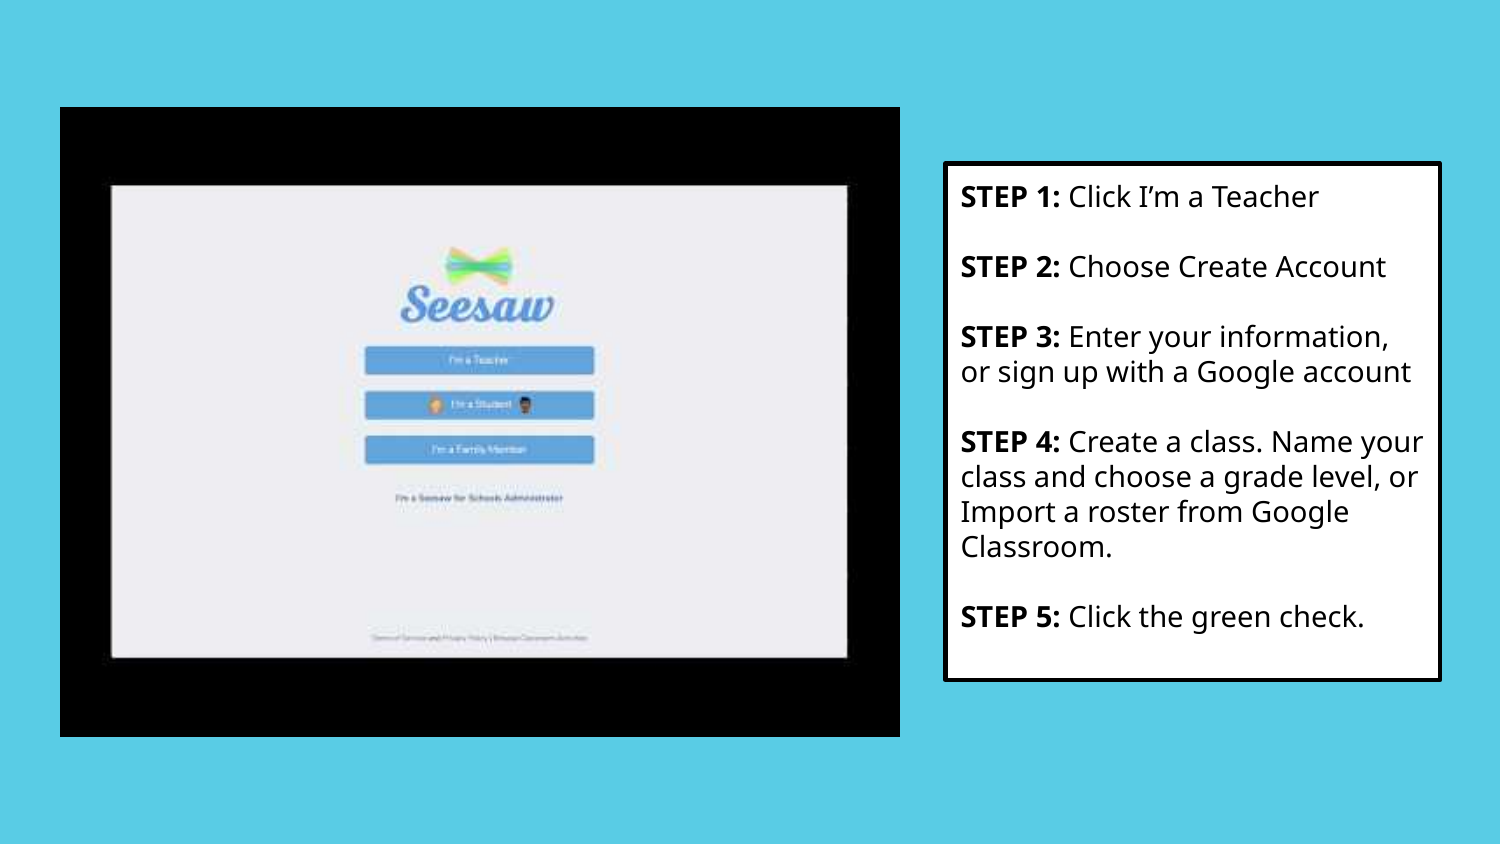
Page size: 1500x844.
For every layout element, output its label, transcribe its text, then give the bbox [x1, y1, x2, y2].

text_box STEP 1: Click I’m a Teacher STEP 2: Choose Create Account STEP 3: Enter your information, or sign up with a Google account STEP 4: Create a class. Name your class and choose a grade level, or Import a roster from Google Classroom. STEP 5: Click the green check. [945, 163, 1440, 680]
picture [59, 106, 900, 737]
